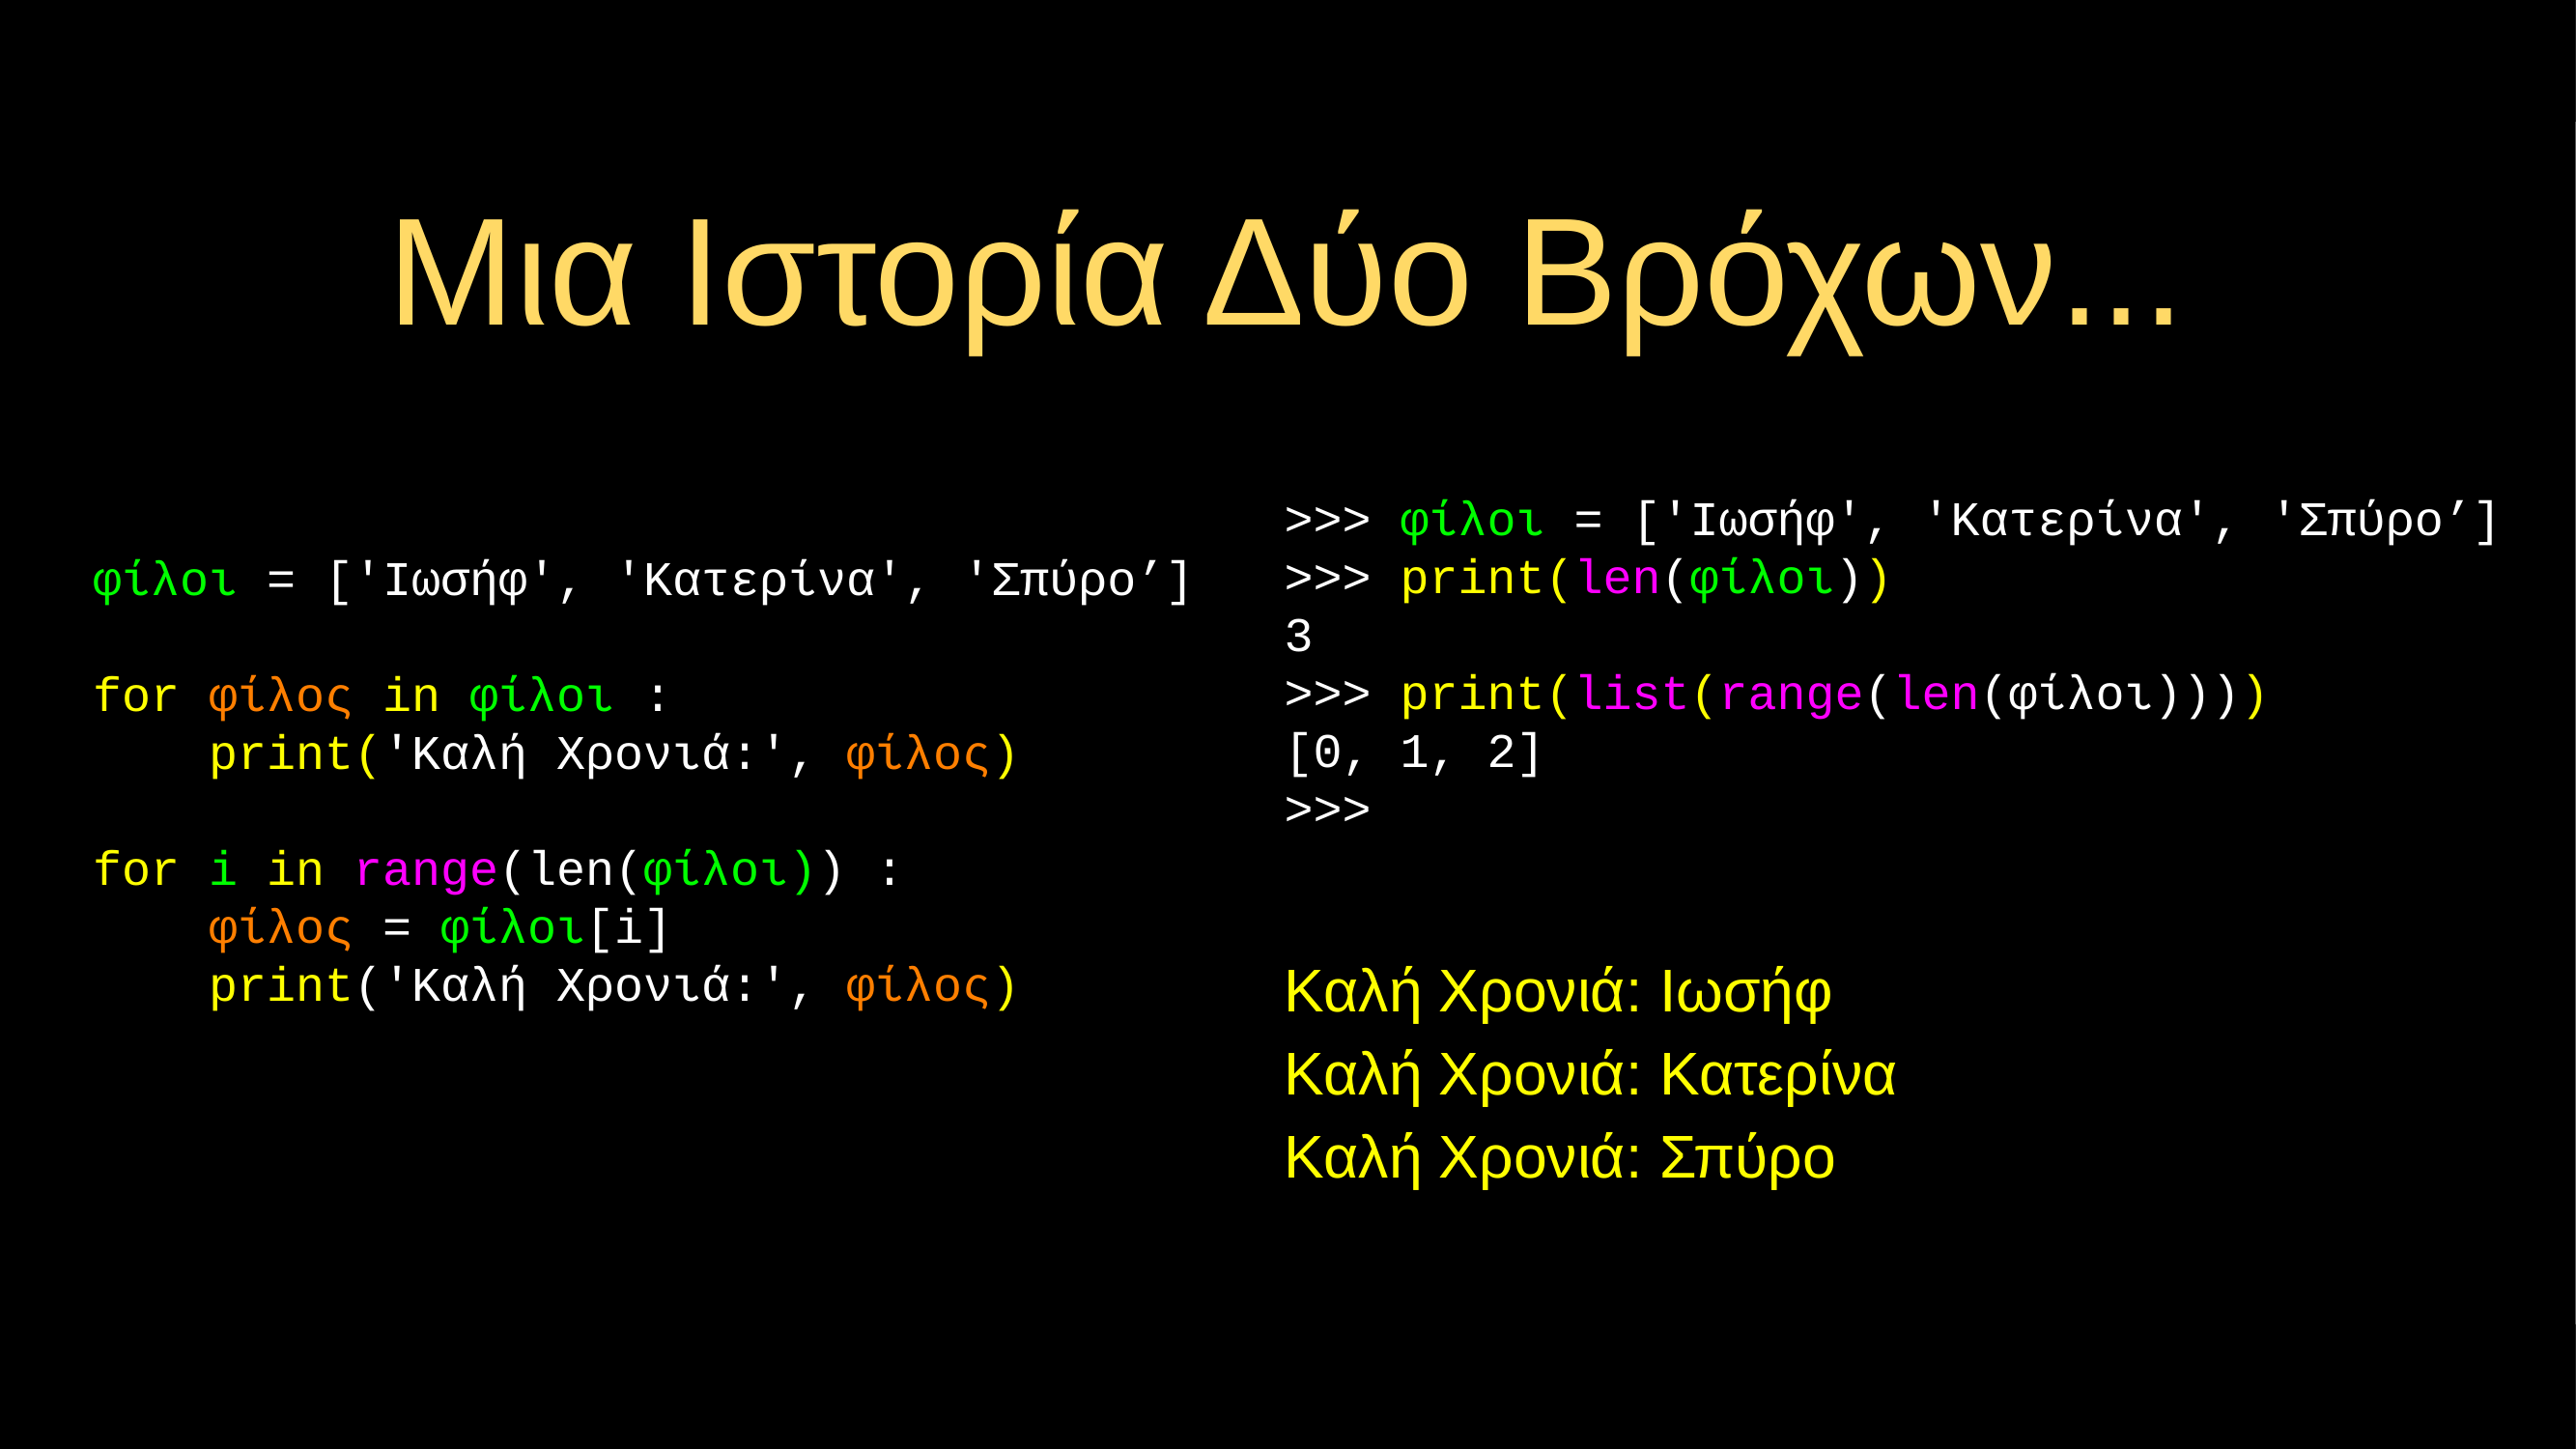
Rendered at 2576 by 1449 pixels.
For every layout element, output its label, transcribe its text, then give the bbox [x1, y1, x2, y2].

text_box >>> φίλοι = ['Ιωσήφ', 'Κατερίνα', 'Σπύρο’] >>> print(len(φίλοι)) 3 >>> print(list(range(len(φίλοι)))) [0, 1, 2] >>> [1284, 397, 2534, 924]
text_box φίλοι = ['Ιωσήφ', 'Κατερίνα', 'Σπύρο’] for φίλος in φίλοι : print('Καλή Χρονιά:', φίλος) for i in range(len(φίλοι)) : φίλος = φίλοι[i] print('Καλή Χρονιά:', φίλος) [92, 494, 1231, 1065]
title Μια Ιστορία Δύο Βρόχων... [183, 125, 2391, 403]
text_box Καλή Χρονιά: Ιωσήφ Καλή Χρονιά: Κατερίνα Καλή Χρονιά: Σπύρο [1284, 924, 2170, 1236]
